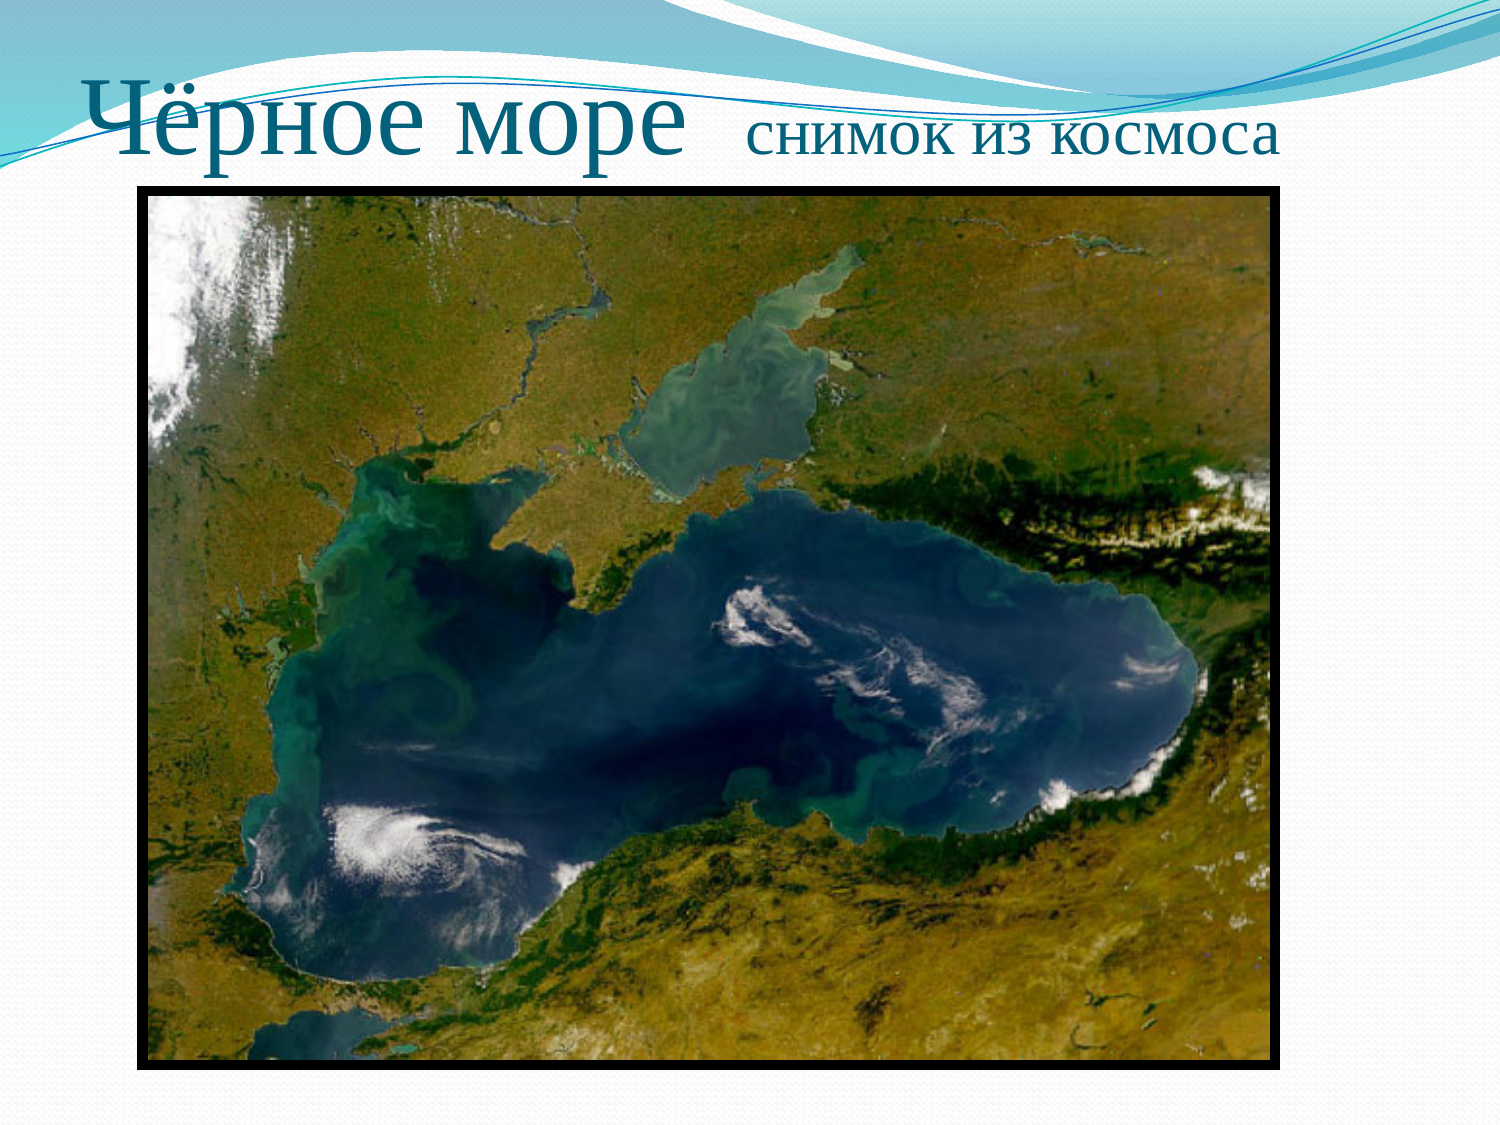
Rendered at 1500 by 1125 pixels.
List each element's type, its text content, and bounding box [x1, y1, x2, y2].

title Чёрное море снимок из космоса [64, 30, 1415, 185]
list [147, 196, 1270, 1061]
